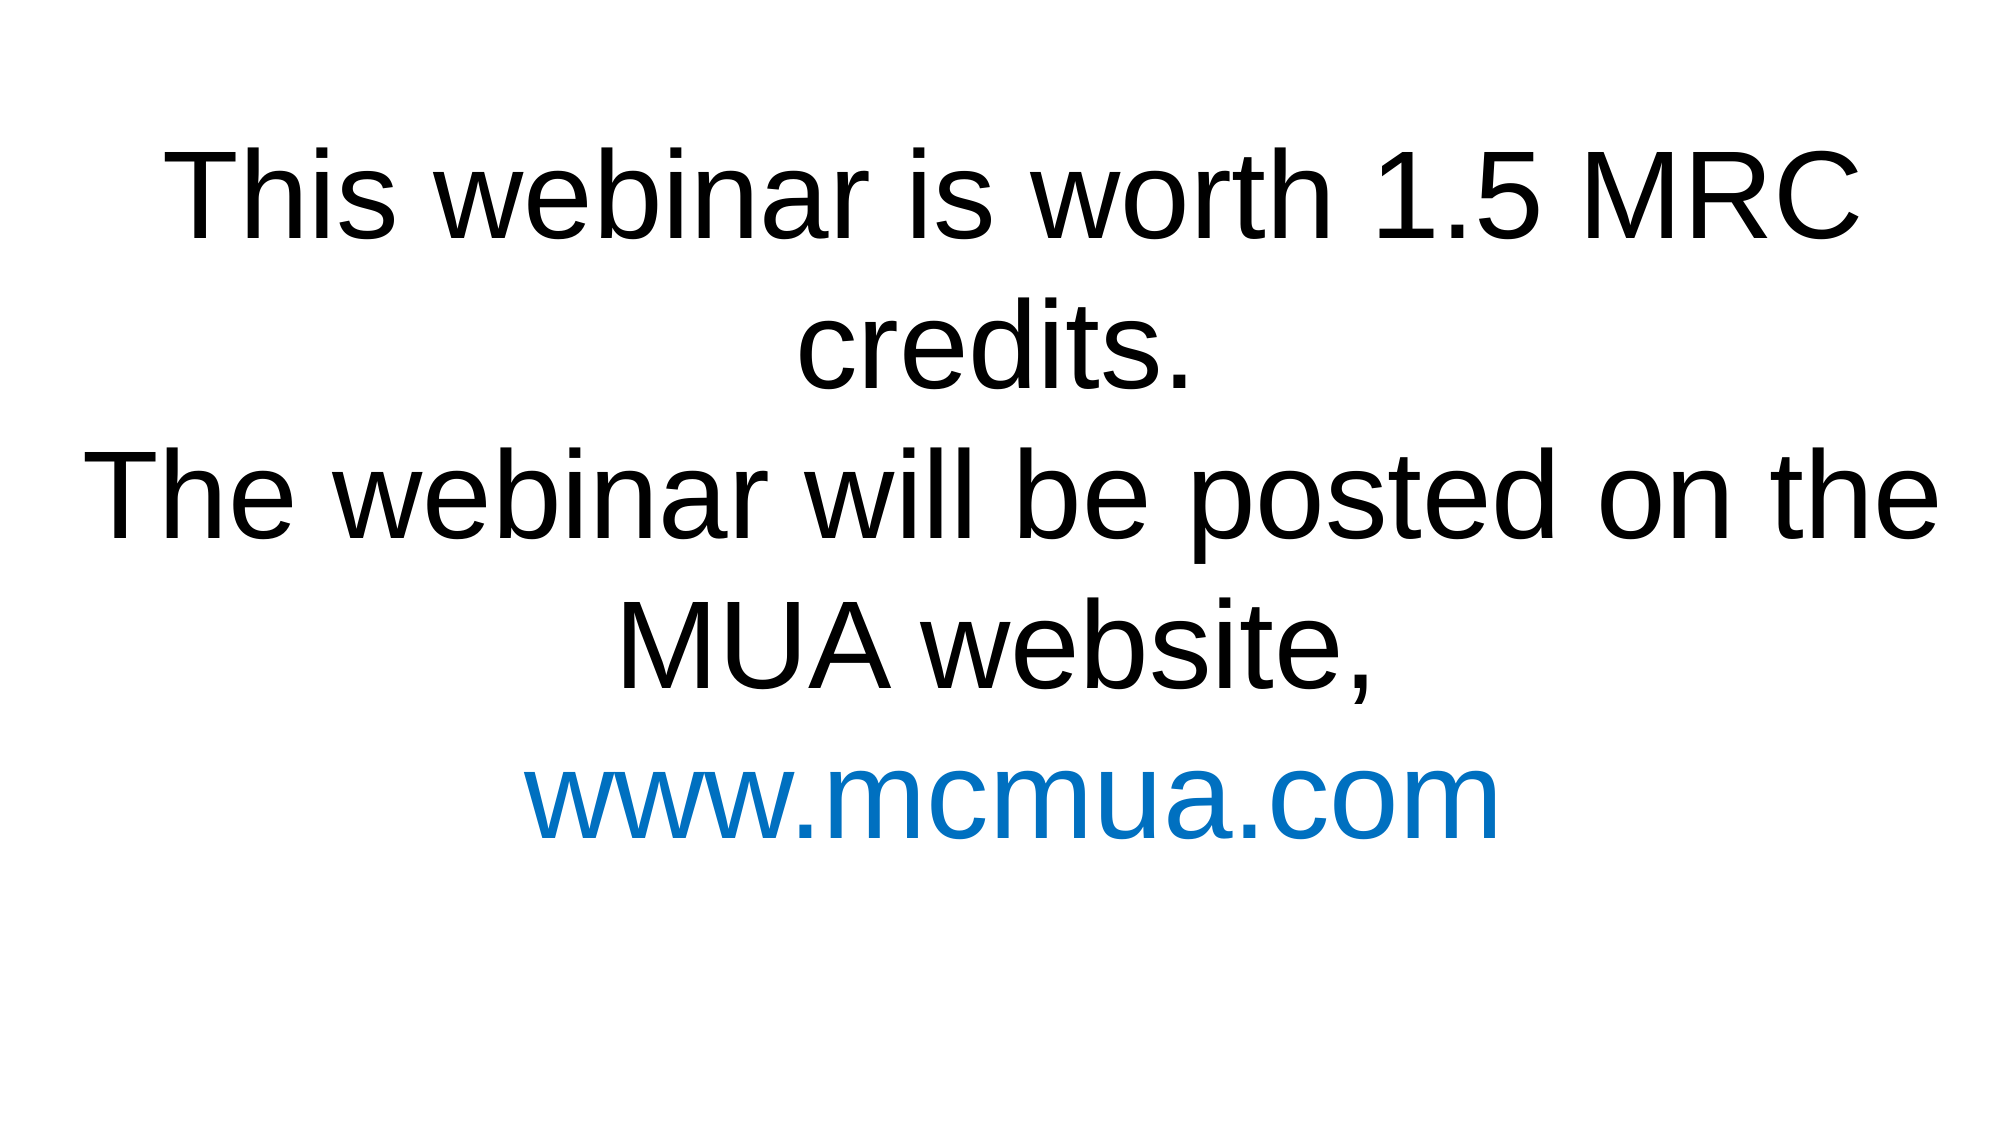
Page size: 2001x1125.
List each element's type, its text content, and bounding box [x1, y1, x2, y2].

subtitle This webinar is worth 1.5 MRC credits. The webinar will be posted on the MUA website, www.mcmua.com [52, 36, 1976, 1040]
